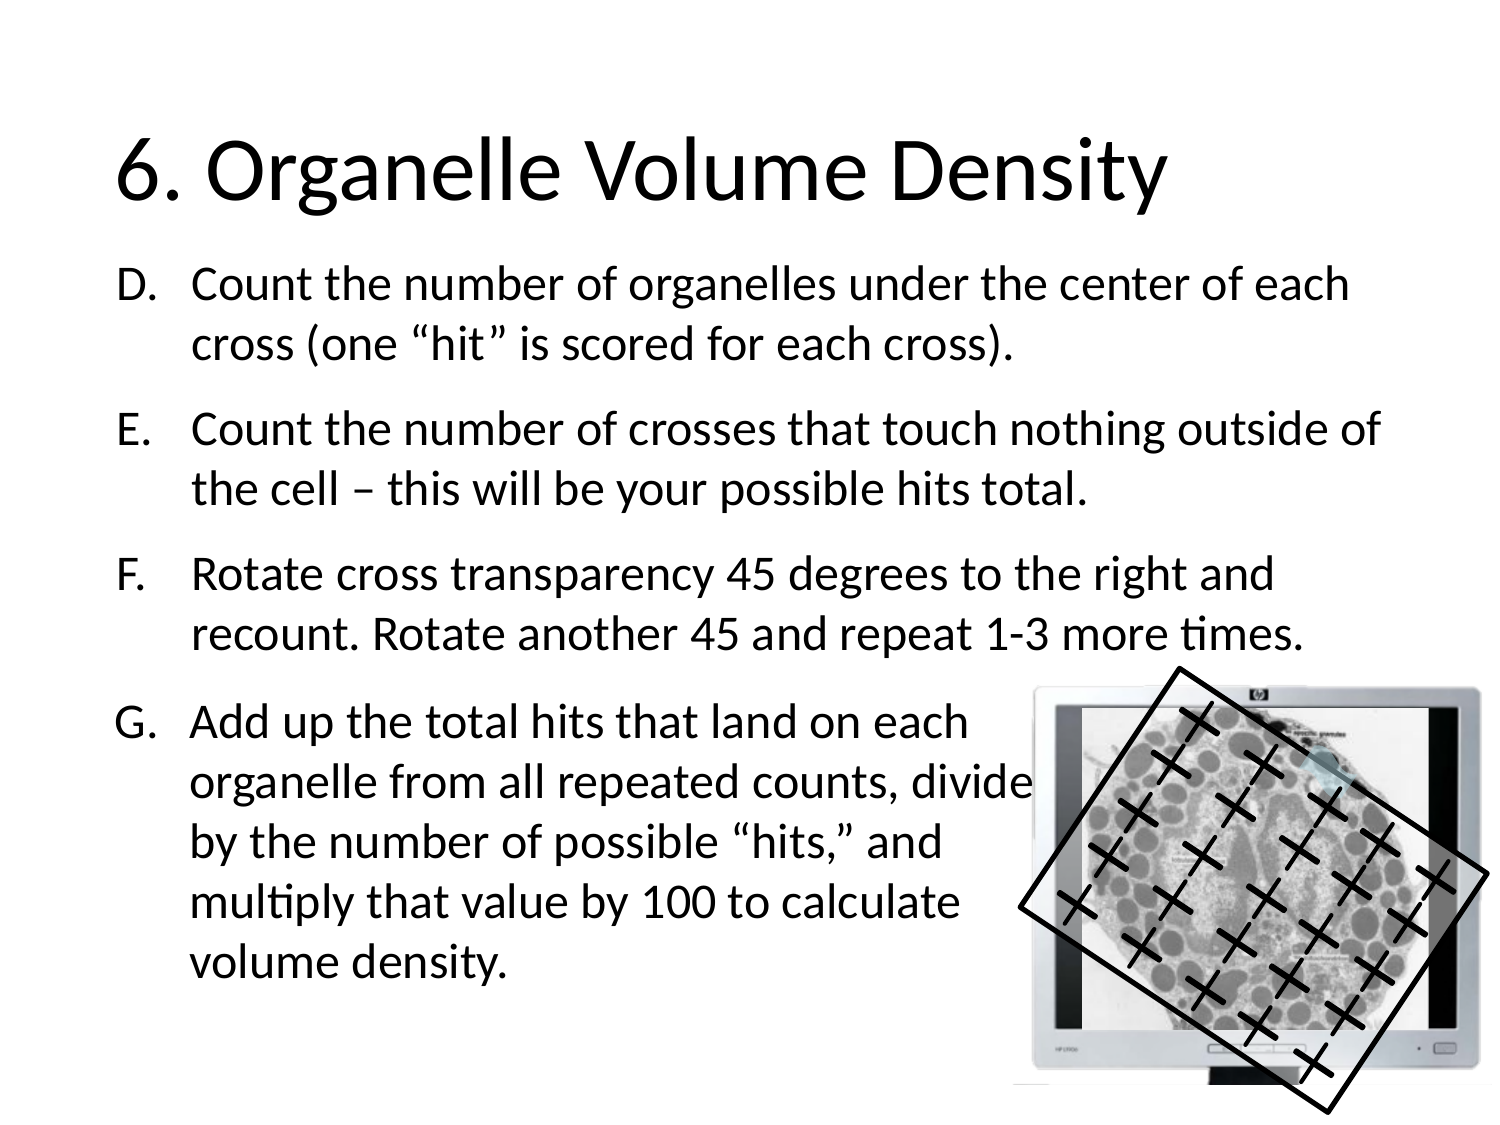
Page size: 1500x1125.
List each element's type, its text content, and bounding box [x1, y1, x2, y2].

text_box Print out the Plus Counter on a transparency sheet. Set the magnification to 80x. Hold the Plus Counter transparency over the computer screen. Tape it in place if need be. Count the number of organelles under the center of each cross (one “hit” is scored for each cross). Count the number of crosses that touch nothing outside of the cell – this will be your possible hits total. Rotate cross transparency 45 degrees to the right and recount. Rotate another 45 and repeat 1-3 more times. [101, 258, 1420, 669]
text_box Print out the Plus Counter on a transparency sheet. Set the magnification to 80x. Hold the Plus Counter transparency over the computer screen. Tape it in place if need be. Count the number of organelles under the center of each cross (one “hit” is scored for each cross). Count the number of crosses that touch nothing outside of the cell – this will be your possible hits total. Rotate cross transparency 45 degrees to the right and recount. Rotate another 45 and repeat 1-3 more times. Add up the total hits that land on each organelle from all repeated counts, divide by the number of possible “hits,” and multiply that value by 100 to calculate volume density. [99, 575, 1007, 996]
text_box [1072, 732, 1444, 1036]
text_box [1012, 655, 1492, 1085]
text_box 6. Organelle Volume Density [99, 70, 1450, 258]
